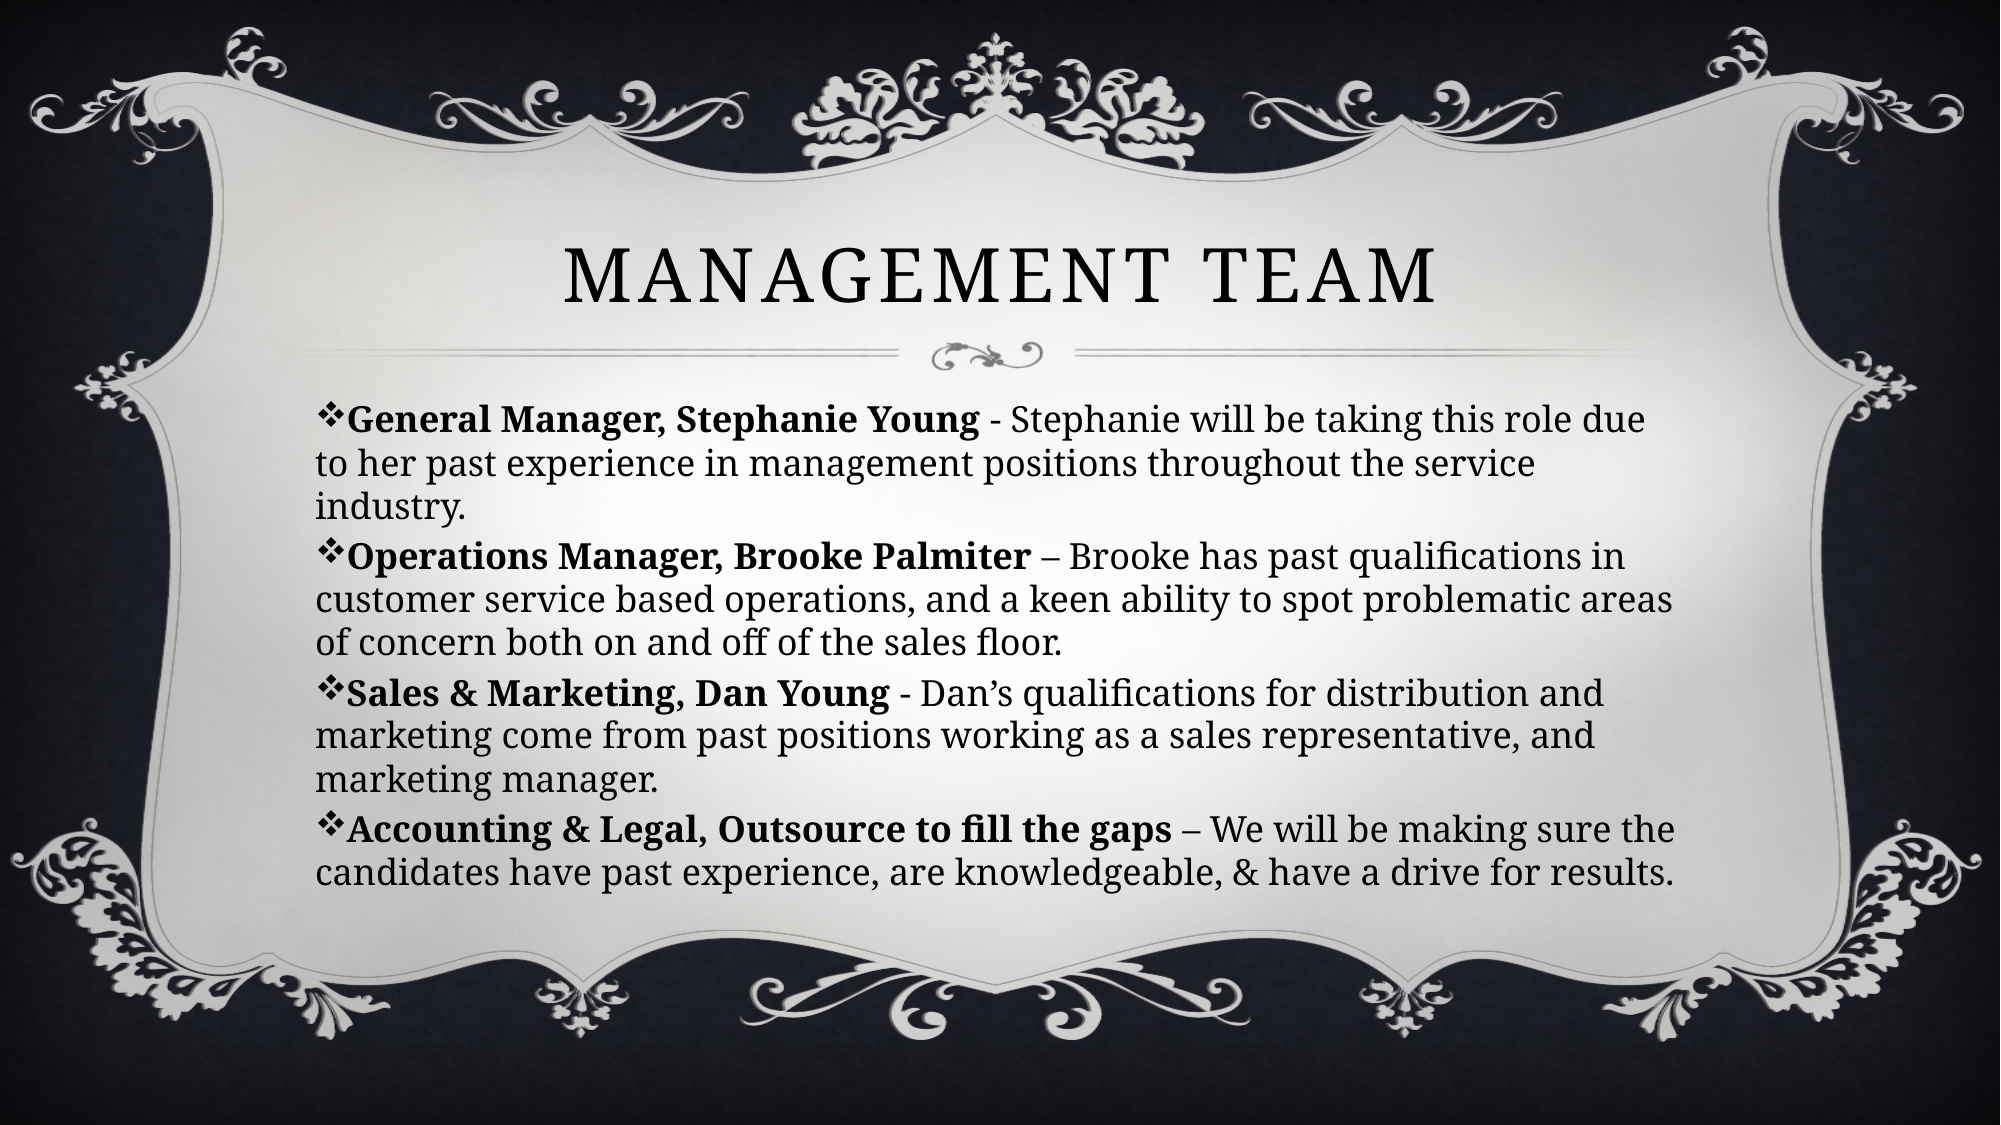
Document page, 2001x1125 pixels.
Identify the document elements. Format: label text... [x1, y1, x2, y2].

list General Manager, Stephanie Young - Stephanie will be taking this role due to her past experience in management positions throughout the service industry. Operations Manager, Brooke Palmiter – Brooke has past qualifications in customer service based operations, and a keen ability to spot problematic areas of concern both on and off of the sales floor. Sales & Marketing, Dan Young - Dan’s qualifications for distribution and marketing come from past positions working as a sales representative, and marketing manager. Accounting & Legal, Outsource to fill the gaps – We will be making sure the candidates have past experience, are knowledgeable, & have a drive for results. [300, 389, 1700, 941]
picture [0, 419, 2000, 1125]
title Management Team [300, 212, 1700, 325]
picture [0, 0, 2000, 265]
